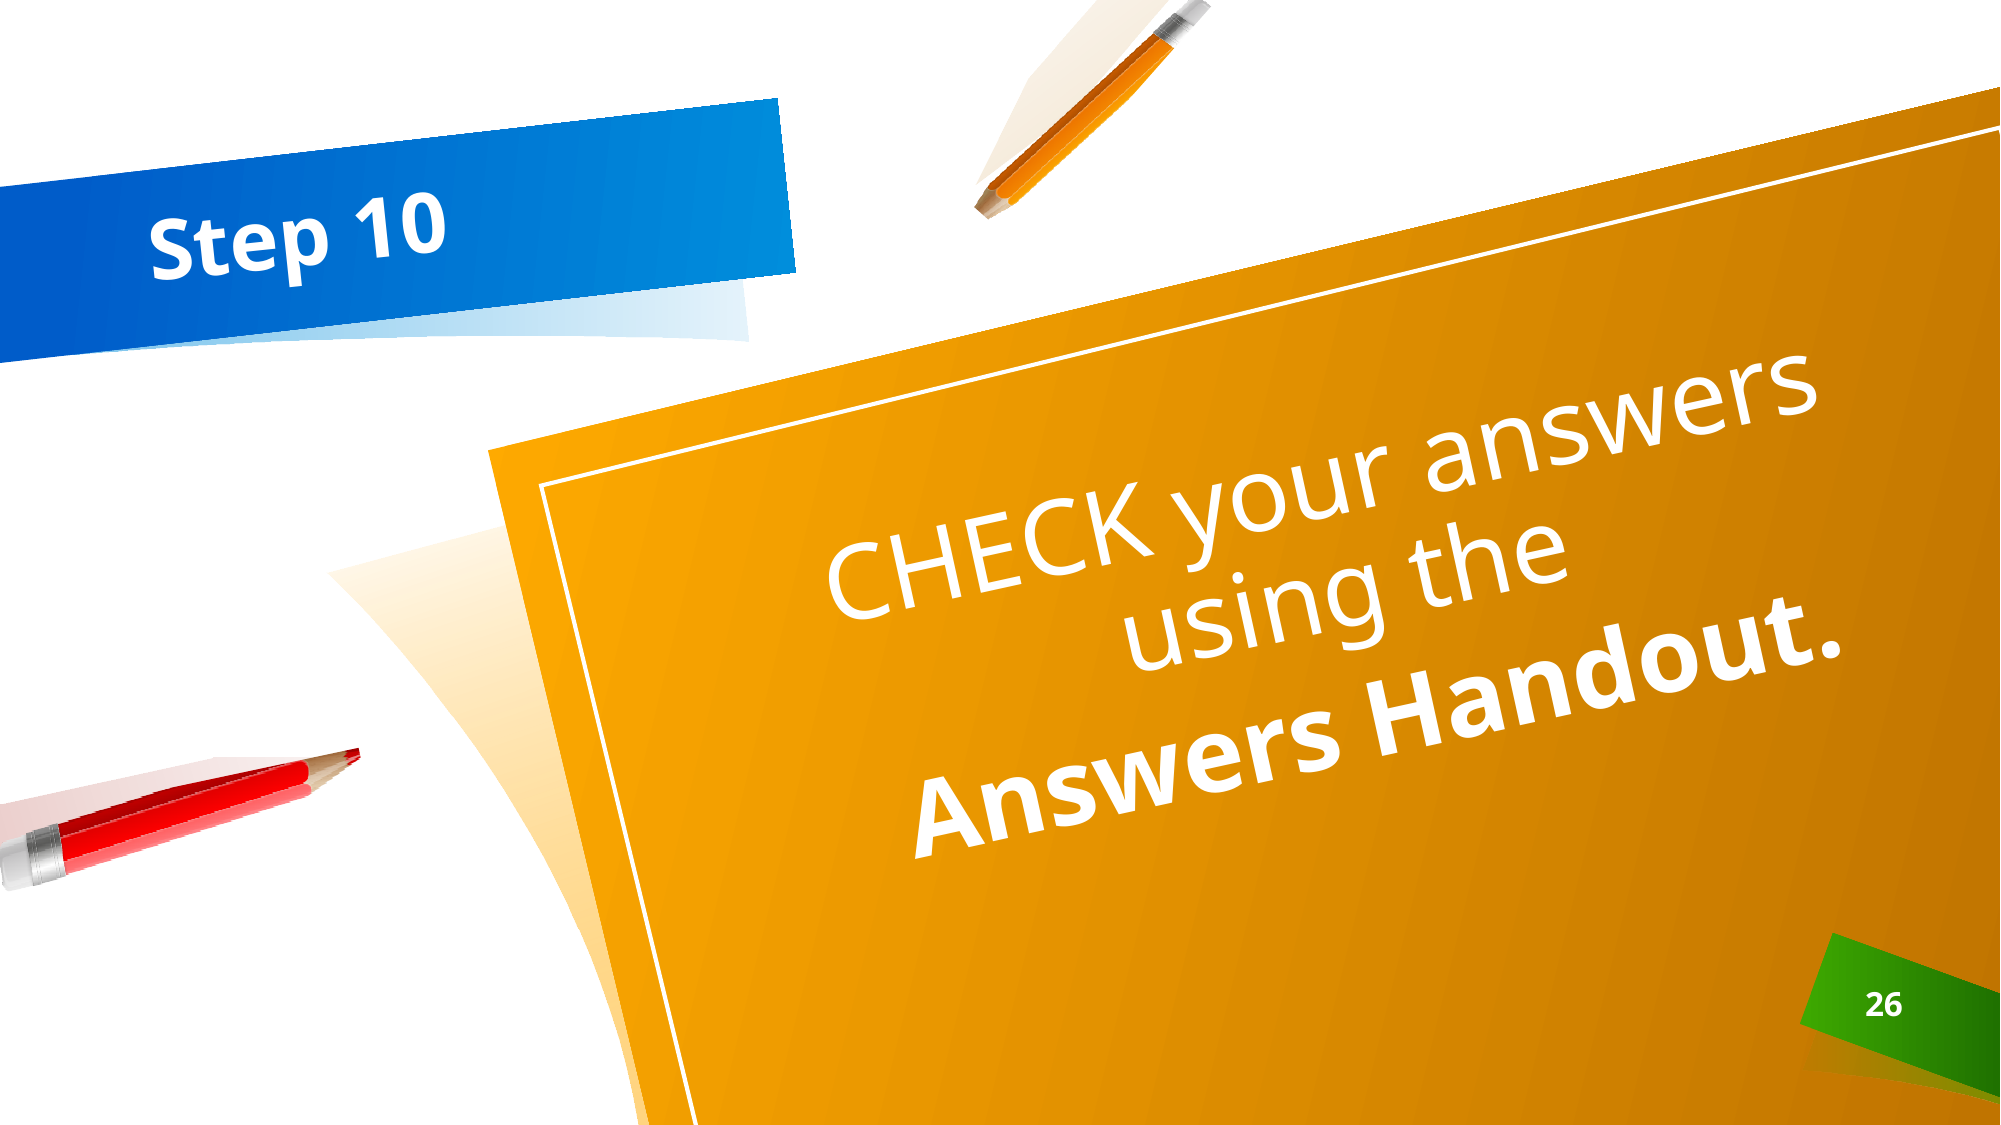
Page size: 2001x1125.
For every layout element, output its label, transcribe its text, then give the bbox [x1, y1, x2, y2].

list CHECK your answers using the Answers Handout. [720, 291, 1947, 792]
picture [0, 747, 373, 894]
slide_number 26 [1831, 975, 1937, 1036]
title Step 10 [127, 129, 803, 314]
picture [956, 0, 1217, 237]
